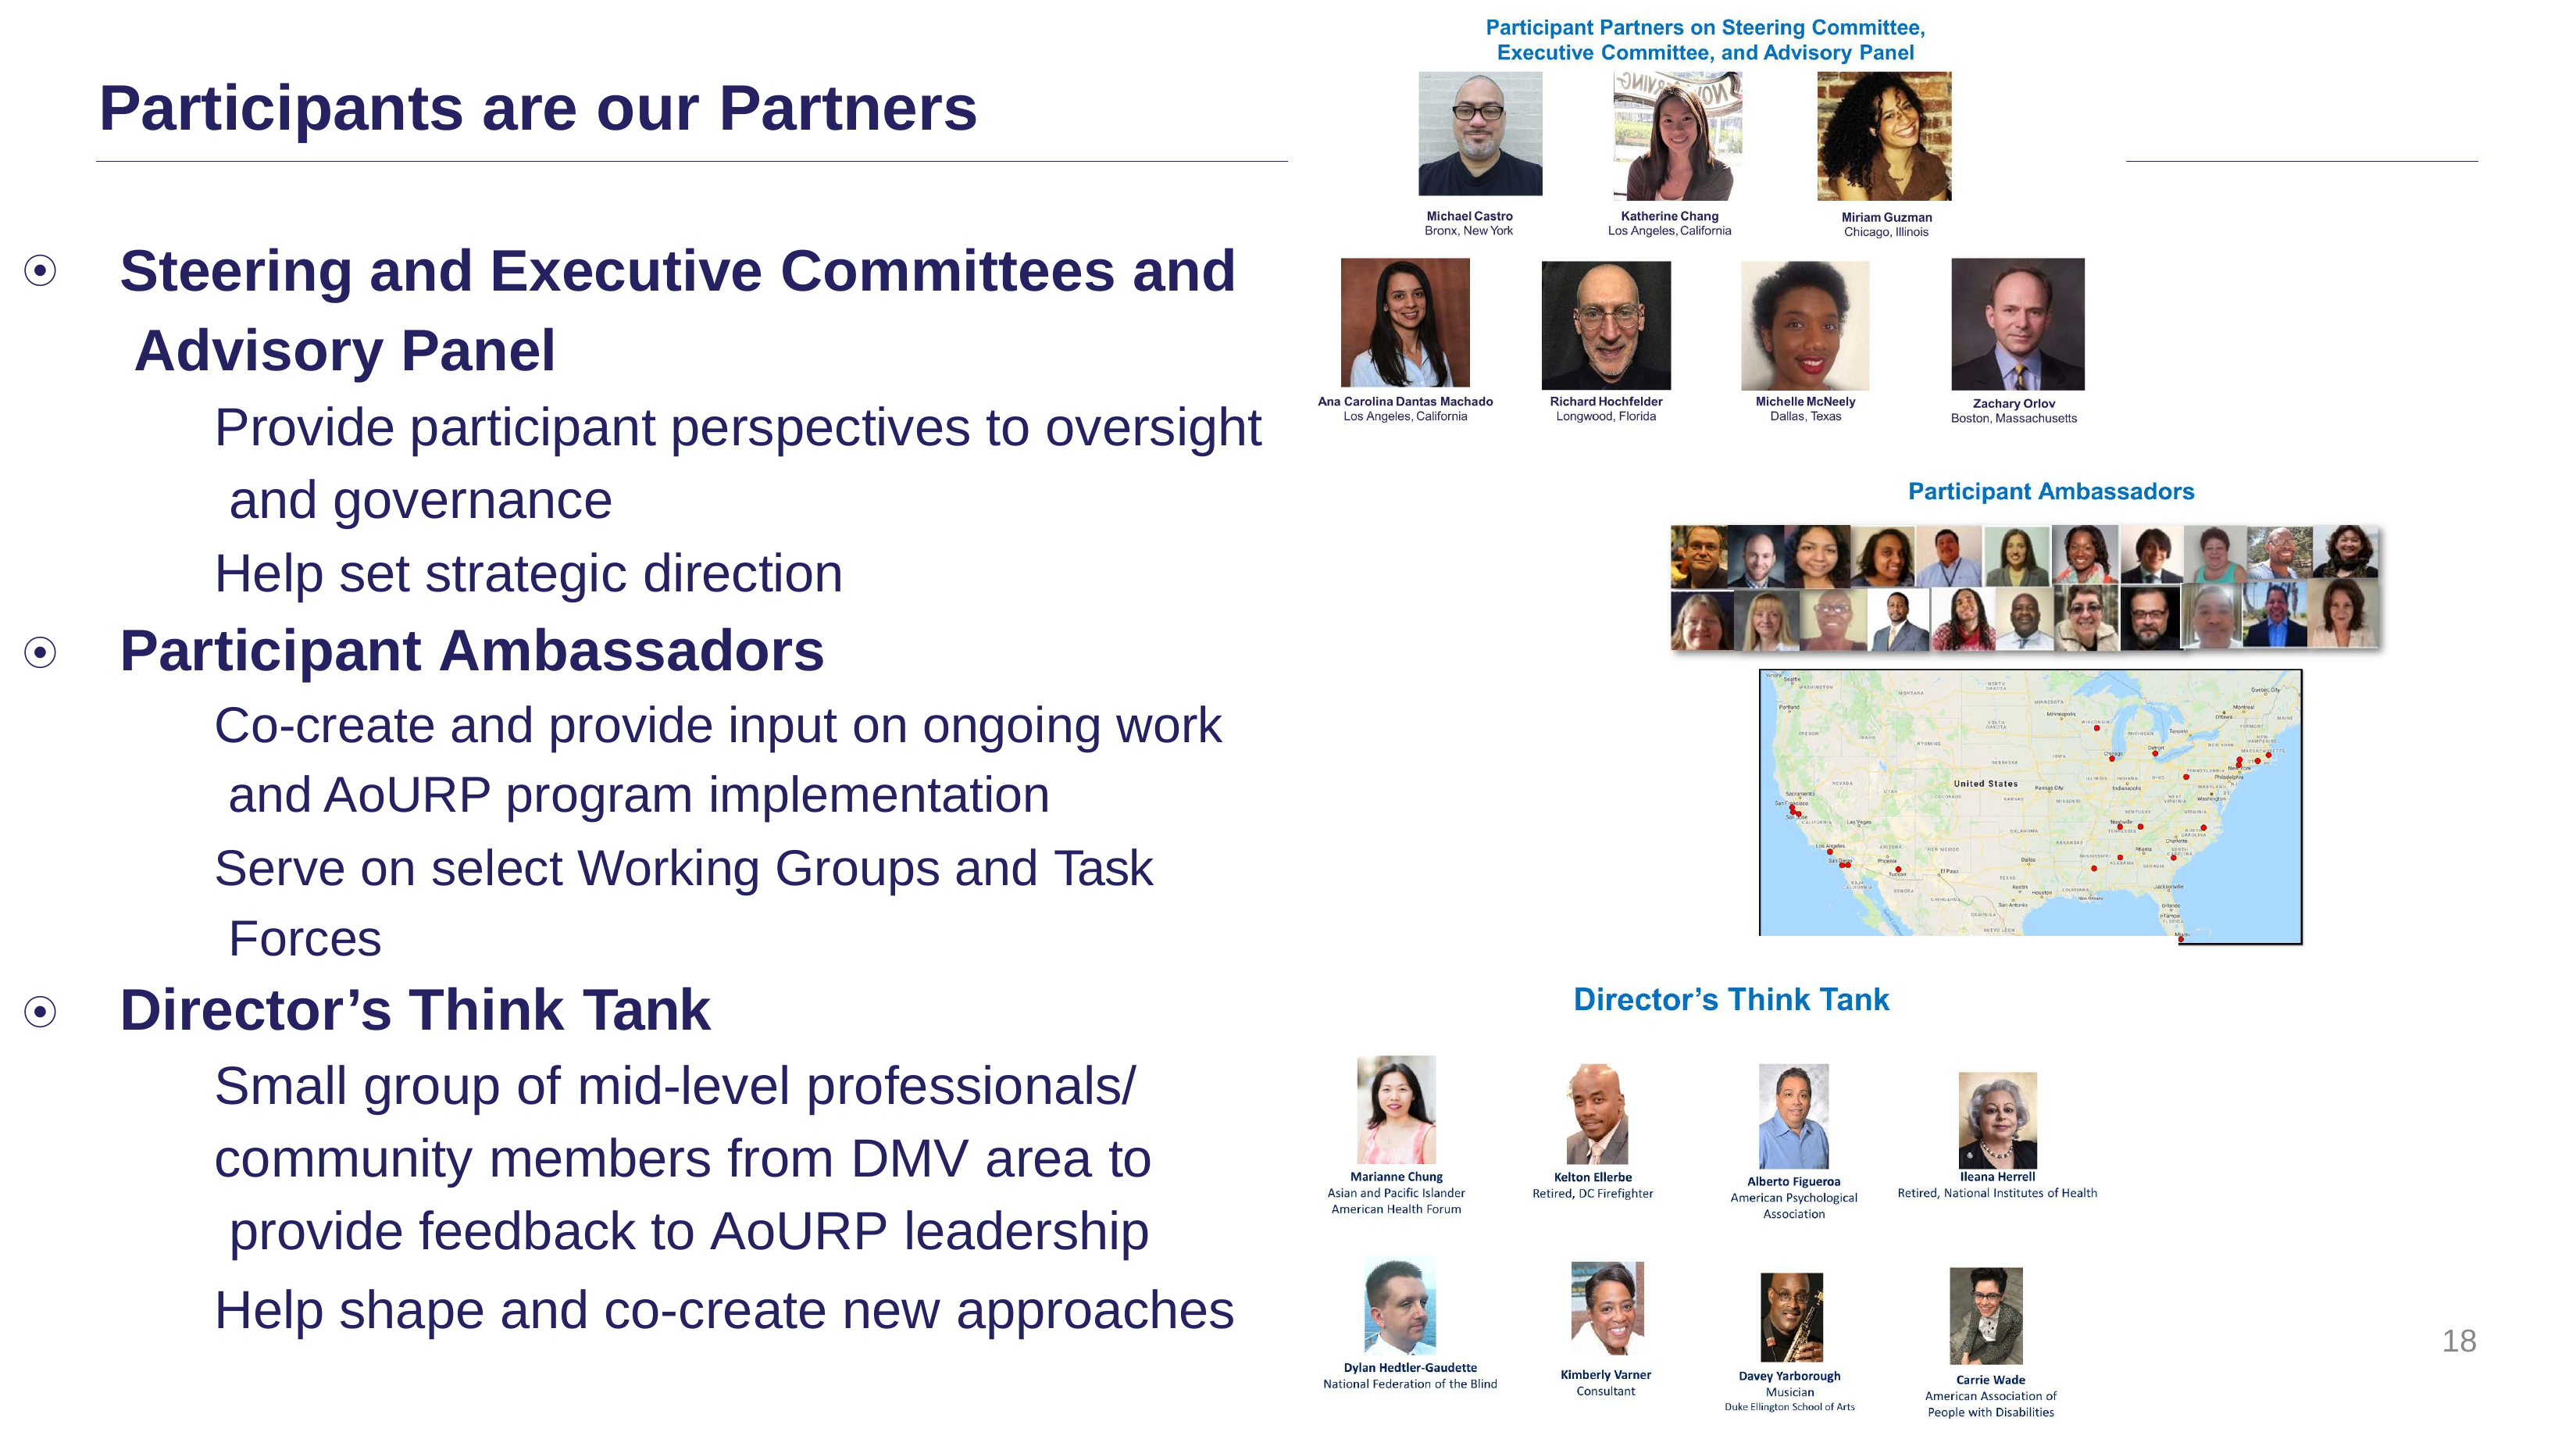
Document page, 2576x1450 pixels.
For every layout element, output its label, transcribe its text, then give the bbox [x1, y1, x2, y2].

text_box ⦿ [21, 628, 61, 673]
title Participants are our Partners [96, 64, 984, 309]
text_box Steering and Executive Committees and Advisory Panel Provide participant perspectives to oversight and governance Help set strategic direction Participant Ambassadors Co-create and provide input on ongoing work and AoURP program implementation Serve on select Working Groups and Task Forces Director’s Think Tank Small group of mid-level professionals/ community members from DMV area to provide feedback to AoURP leadership [118, 220, 1269, 1261]
text_box ⦿ [21, 988, 61, 1033]
text_box 18 [2440, 1318, 2480, 1359]
text_box [1288, 0, 2127, 472]
text_box ⦿ [21, 247, 61, 291]
text_box Help shape and co-create new approaches [212, 1273, 1240, 1339]
text_box [1583, 439, 2542, 979]
text_box [1285, 936, 2178, 1439]
